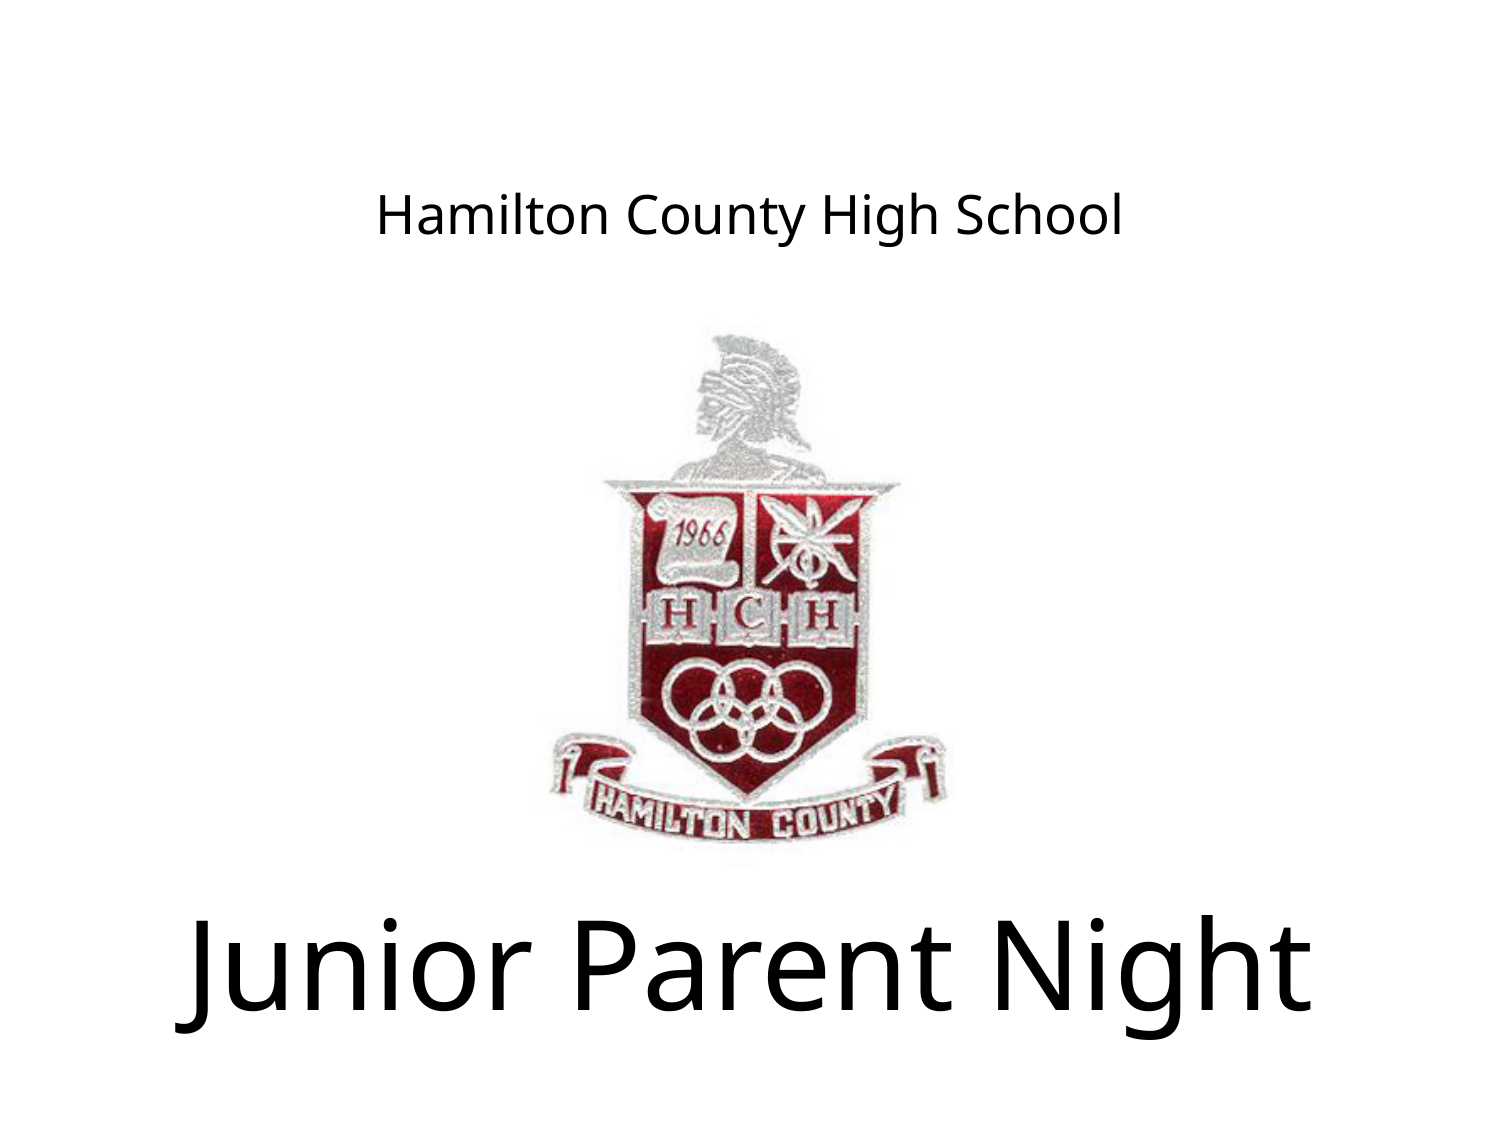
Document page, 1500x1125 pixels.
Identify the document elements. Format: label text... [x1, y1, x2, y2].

picture [496, 300, 1003, 925]
text_box Junior Parent Night [0, 866, 1500, 1042]
title Hamilton County High School [0, 125, 1500, 359]
